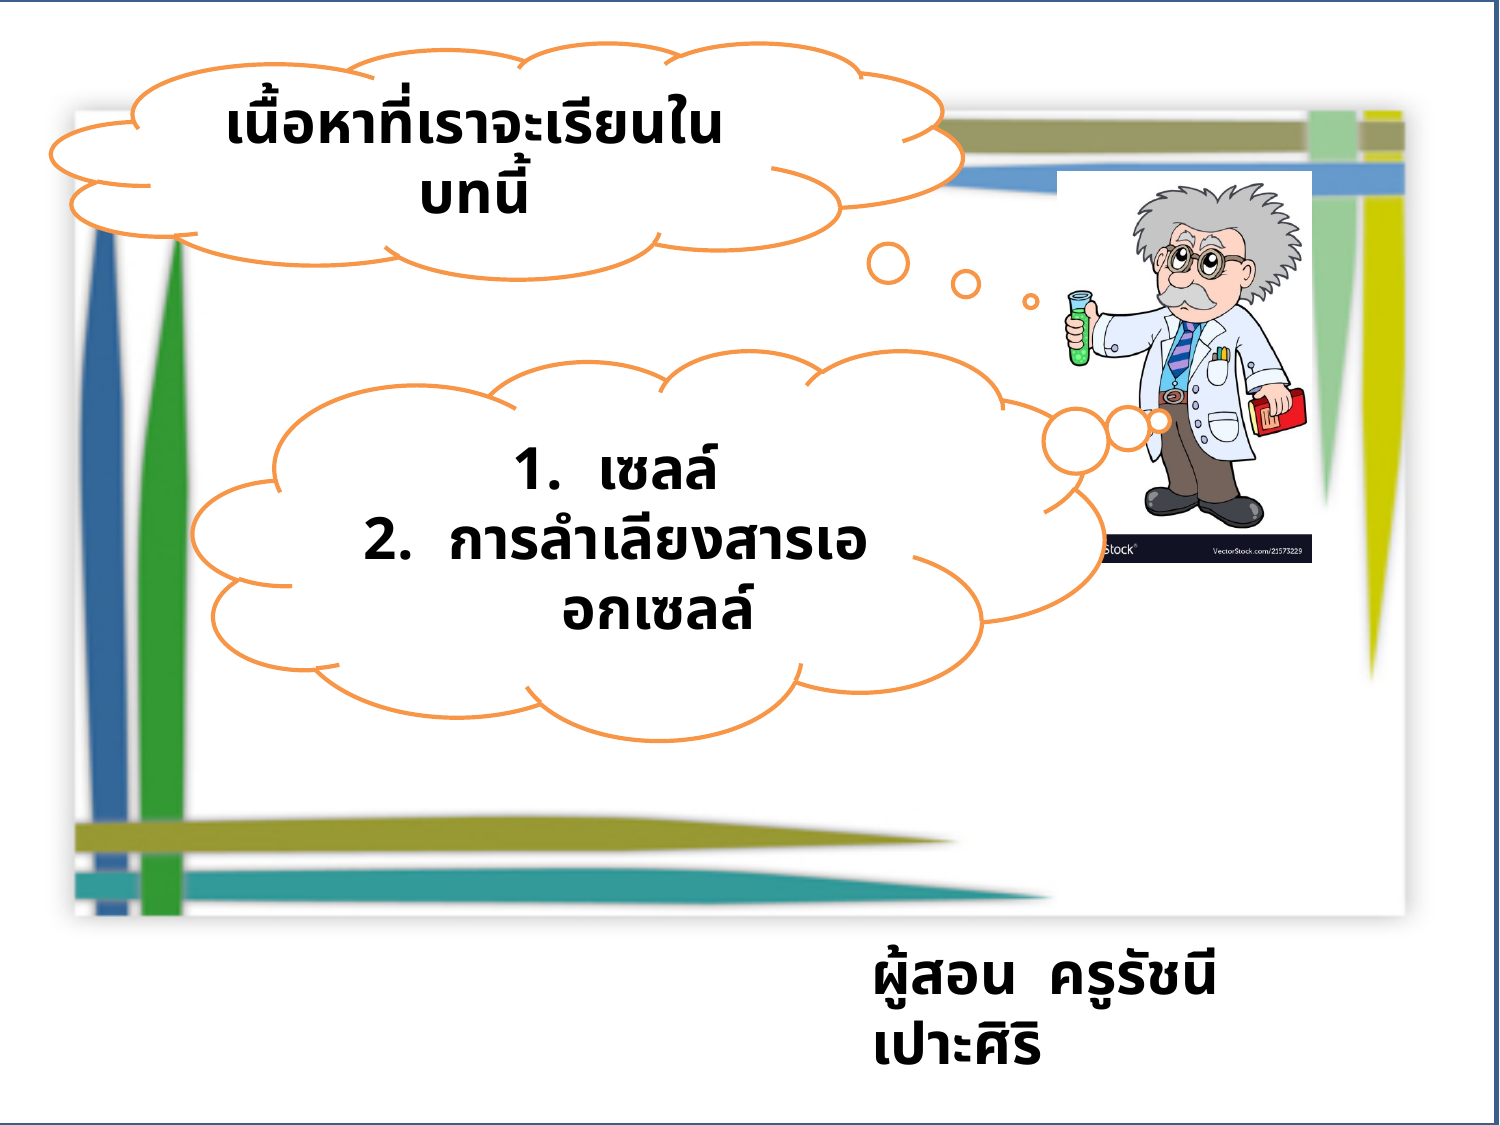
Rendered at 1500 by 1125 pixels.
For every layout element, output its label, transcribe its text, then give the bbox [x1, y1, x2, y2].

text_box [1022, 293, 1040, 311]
text_box เซลล์ การลำเลียงสารเออกเซลล์ [190, 349, 1097, 744]
text_box ผู้สอน ครูรัชนี เปาะศิริ [856, 928, 1353, 1084]
text_box [0, 0, 1499, 1125]
text_box เนื้อหาที่เราจะเรียนในบทนี้ [950, 268, 982, 300]
picture [1056, 171, 1312, 563]
text_box เนื้อหาที่เราจะเรียนในบทนี้ [866, 241, 911, 286]
text_box เนื้อหาที่เราจะเรียนในบทนี้ [48, 41, 966, 282]
